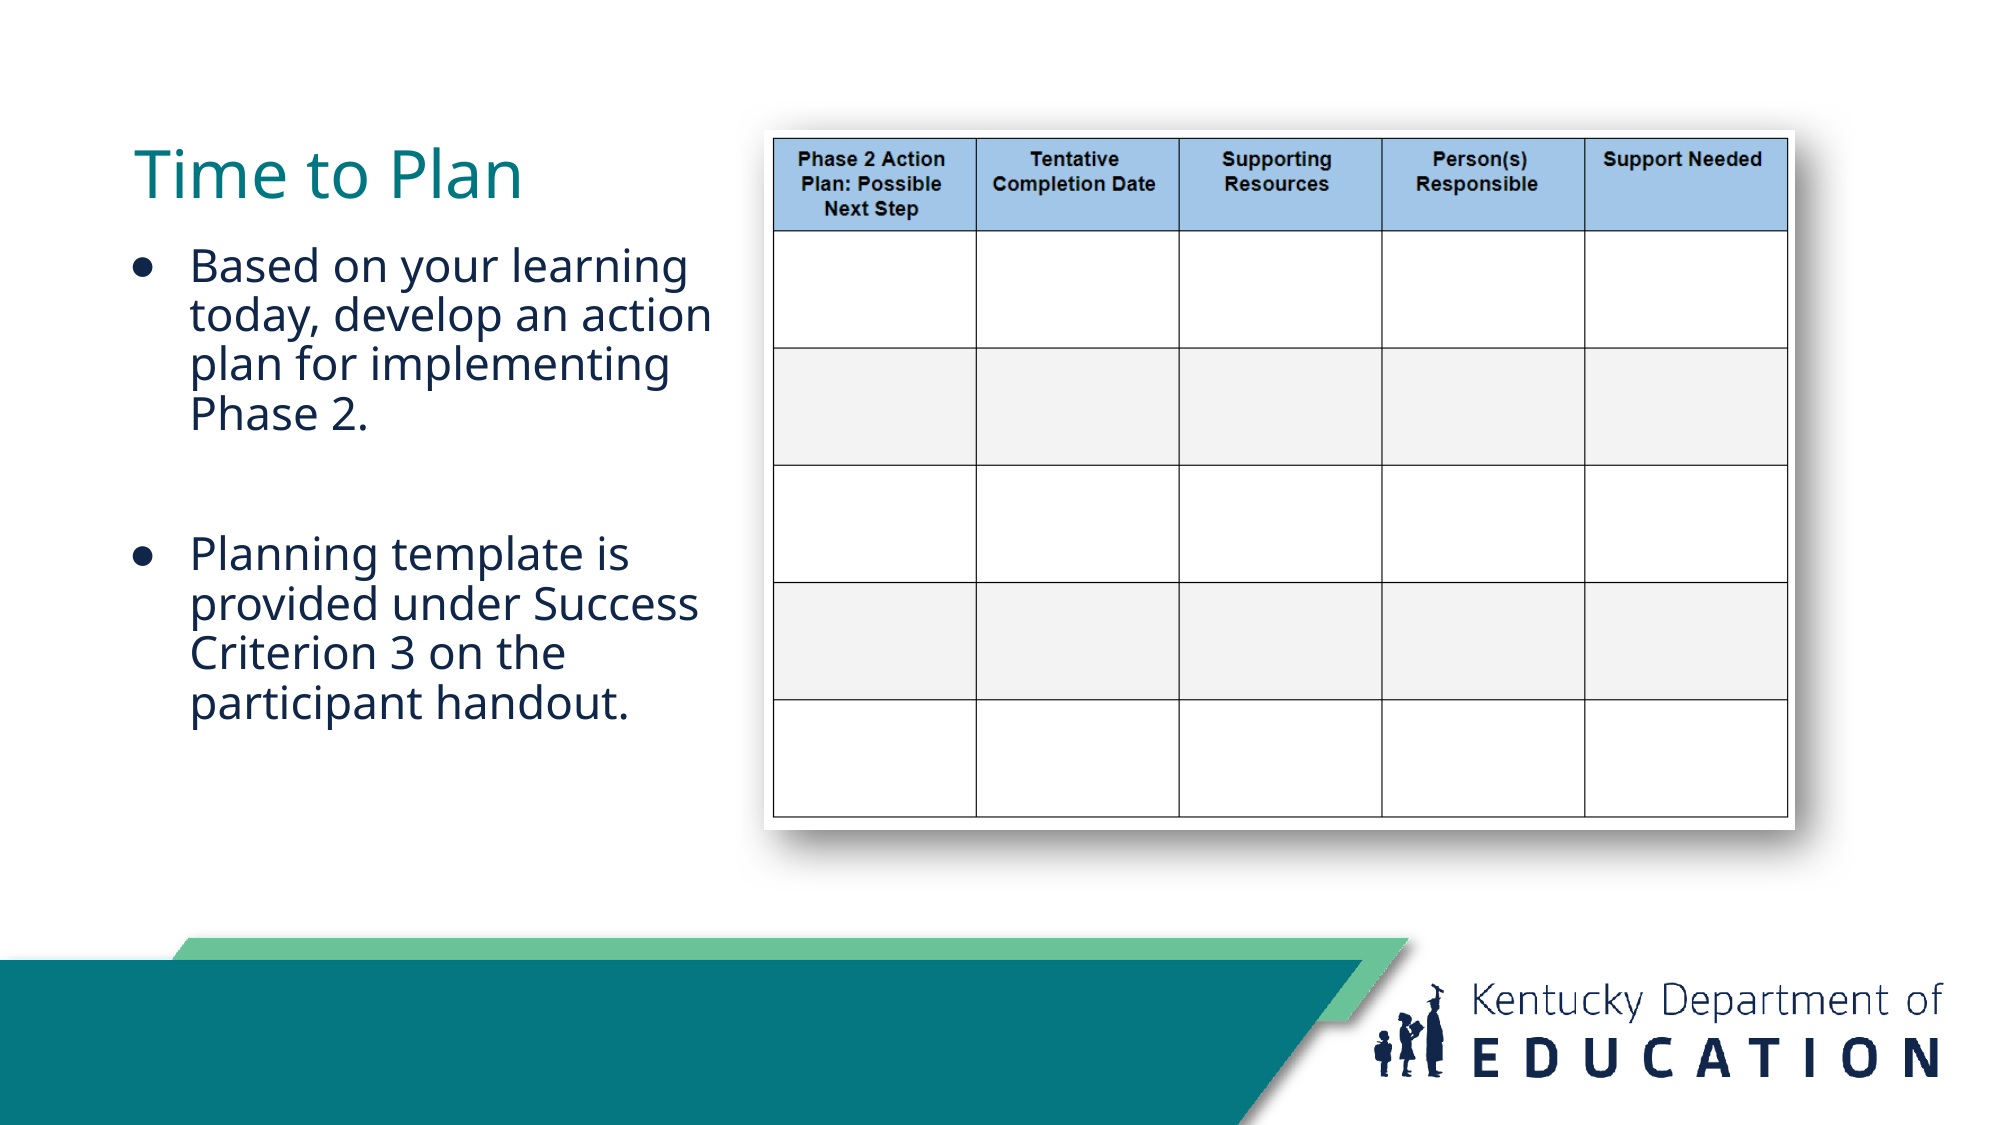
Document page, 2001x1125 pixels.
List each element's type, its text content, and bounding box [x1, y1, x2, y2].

picture [0, 0, 2001, 1125]
list Based on your learning today, develop an action plan for implementing Phase 2. Planning template is provided under Success Criterion 3 on the participant handout. [99, 234, 745, 861]
title Time to Plan [119, 41, 765, 221]
